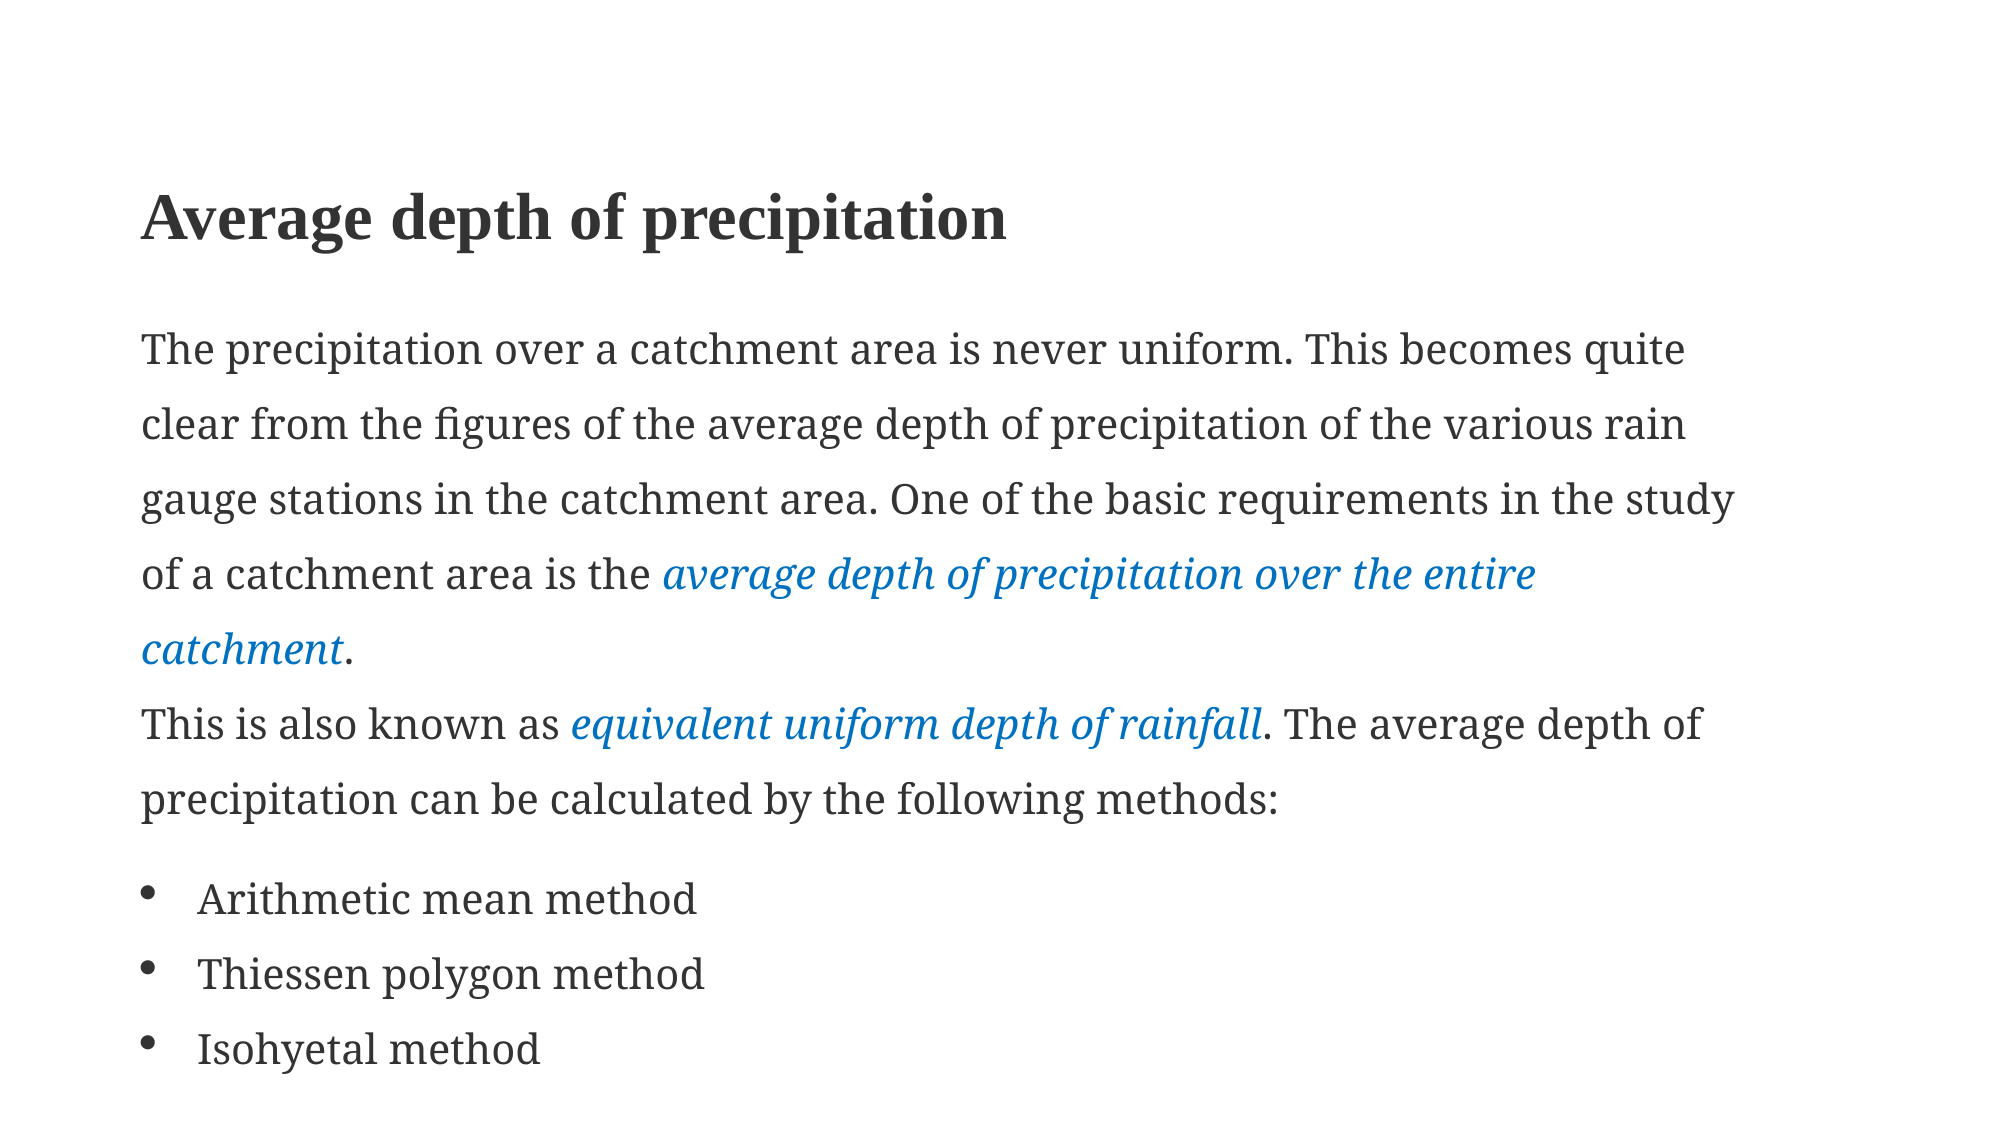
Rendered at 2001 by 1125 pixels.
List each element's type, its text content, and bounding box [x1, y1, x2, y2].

text_box Average depth of precipitation The precipitation over a catchment area is never uniform. This becomes quite clear from the figures of the average depth of precipitation of the various rain gauge stations in the catchment area. One of the basic requirements in the study of a catchment area is the average depth of precipitation over the entire catchment. This is also known as equivalent uniform depth of rainfall. The average depth of precipitation can be calculated by the following methods: Arithmetic mean method Thiessen polygon method Isohyetal method [126, 120, 1760, 1081]
